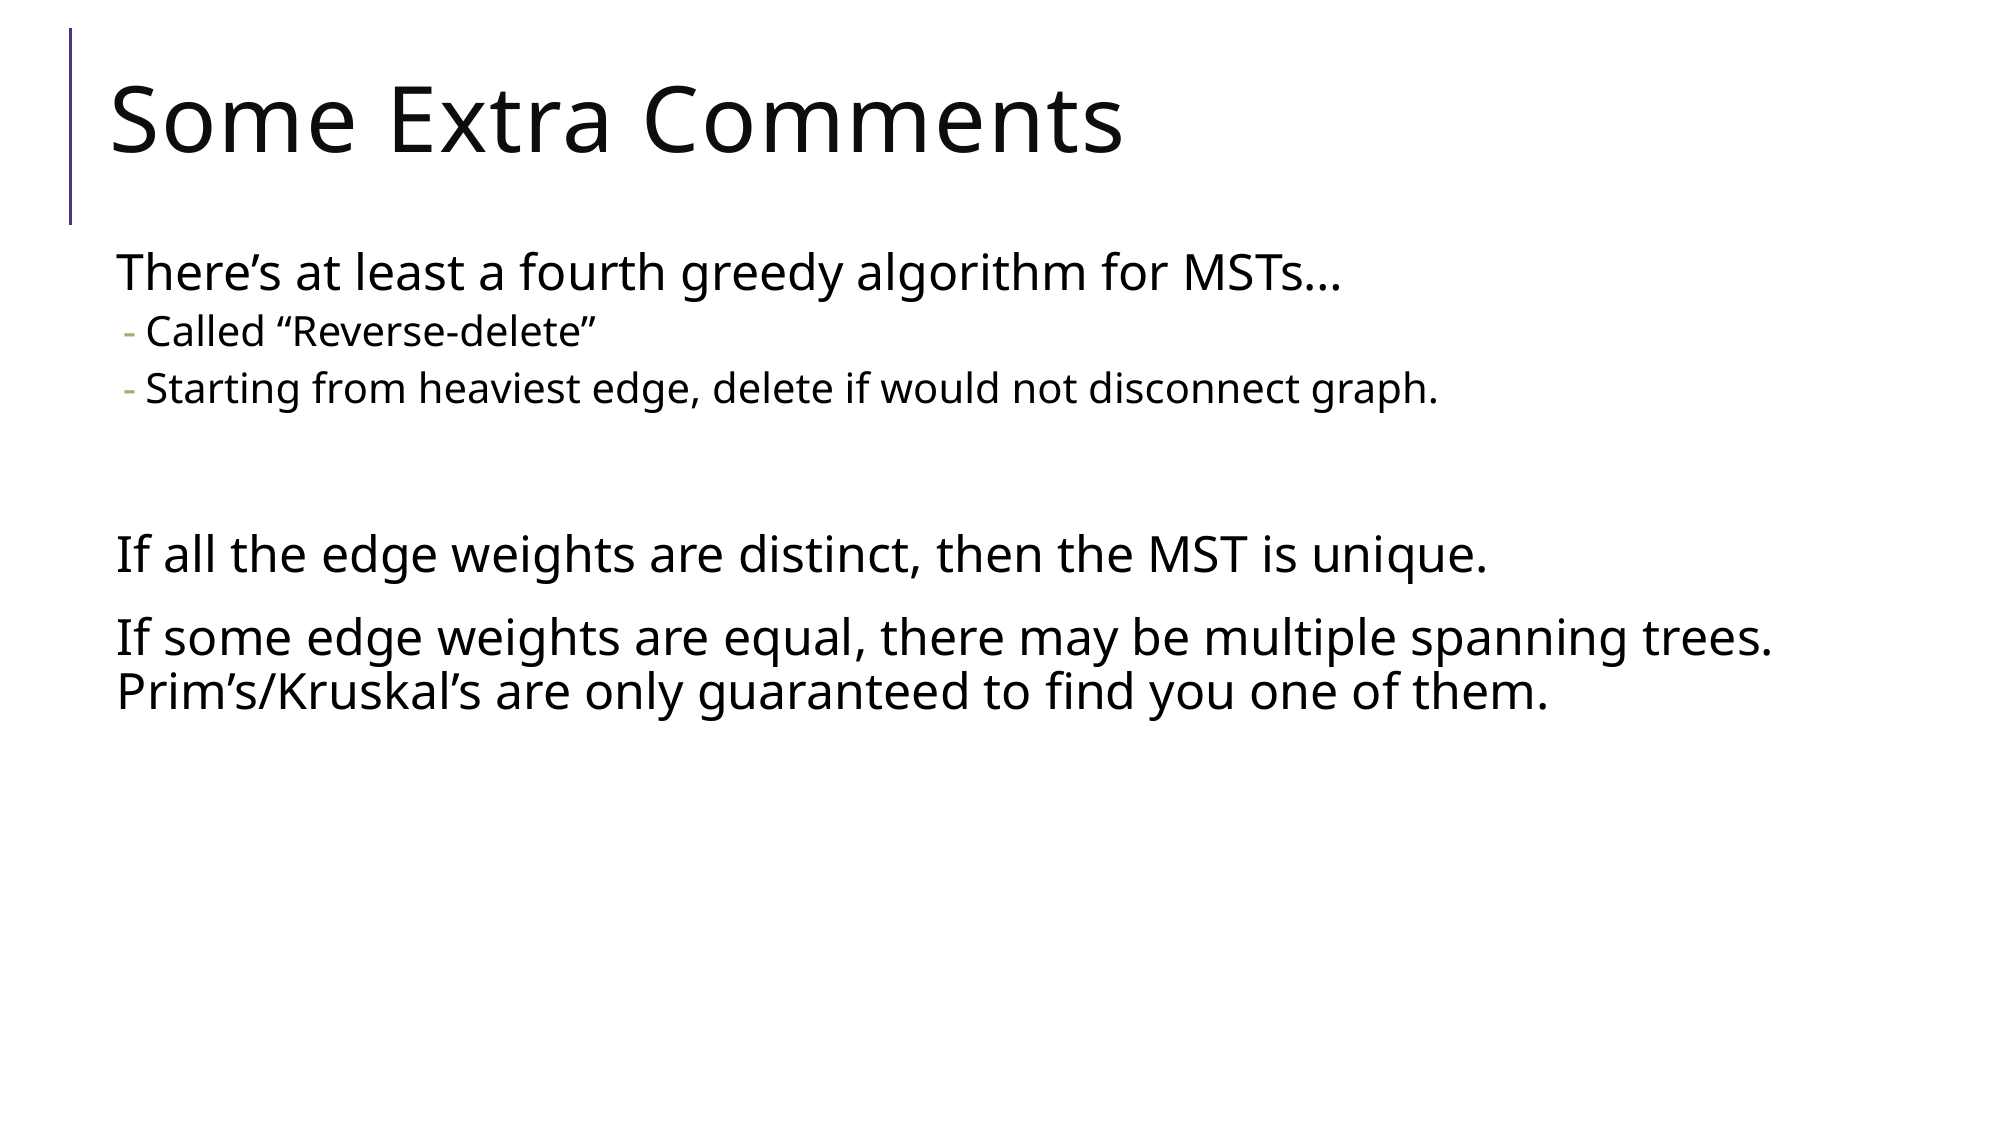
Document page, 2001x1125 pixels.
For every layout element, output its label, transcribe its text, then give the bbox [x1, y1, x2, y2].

title Some Extra Comments [94, 43, 1930, 210]
list There’s at least a fourth greedy algorithm for MSTs… Called “Reverse-delete” Starting from heaviest edge, delete if would not disconnect graph. If all the edge weights are distinct, then the MST is unique. If some edge weights are equal, there may be multiple spanning trees. Prim’s/Kruskal’s are only guaranteed to find you one of them. [94, 240, 1930, 1035]
